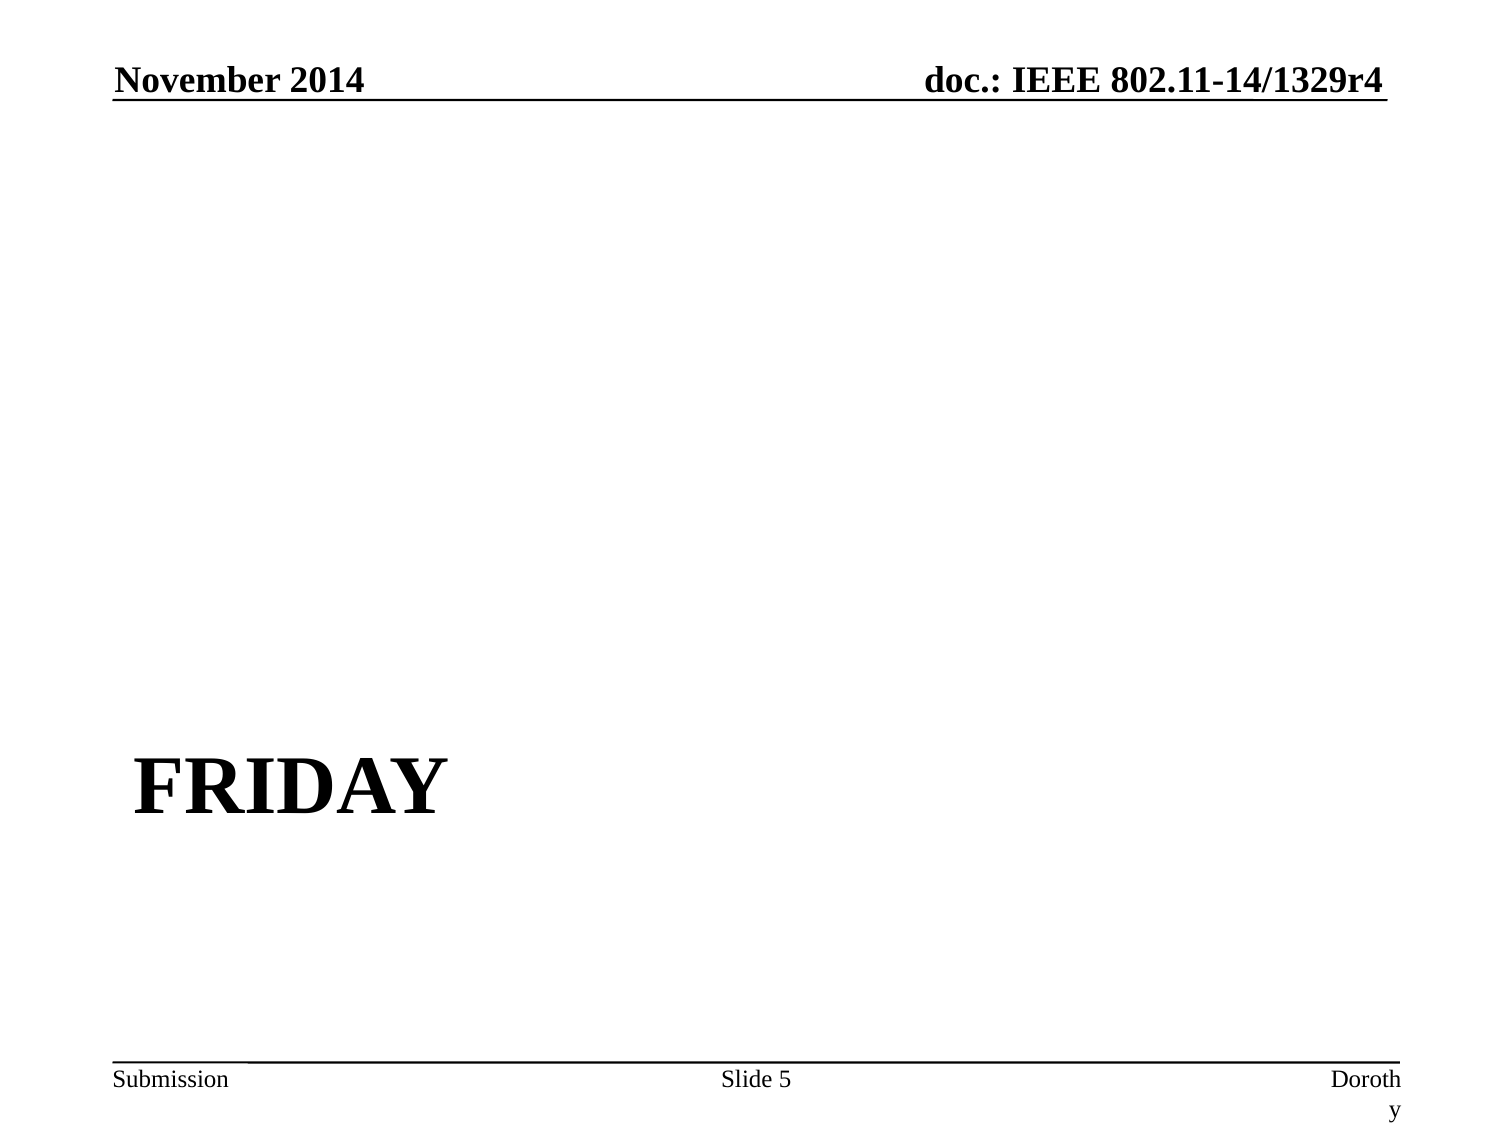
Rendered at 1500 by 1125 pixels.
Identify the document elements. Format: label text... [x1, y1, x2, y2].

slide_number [114, 54, 374, 101]
slide_number Slide 5 [712, 1061, 800, 1093]
title Friday [118, 722, 1394, 947]
footer Dorothy Stanley, Aruba Networks [1324, 1061, 1402, 1093]
